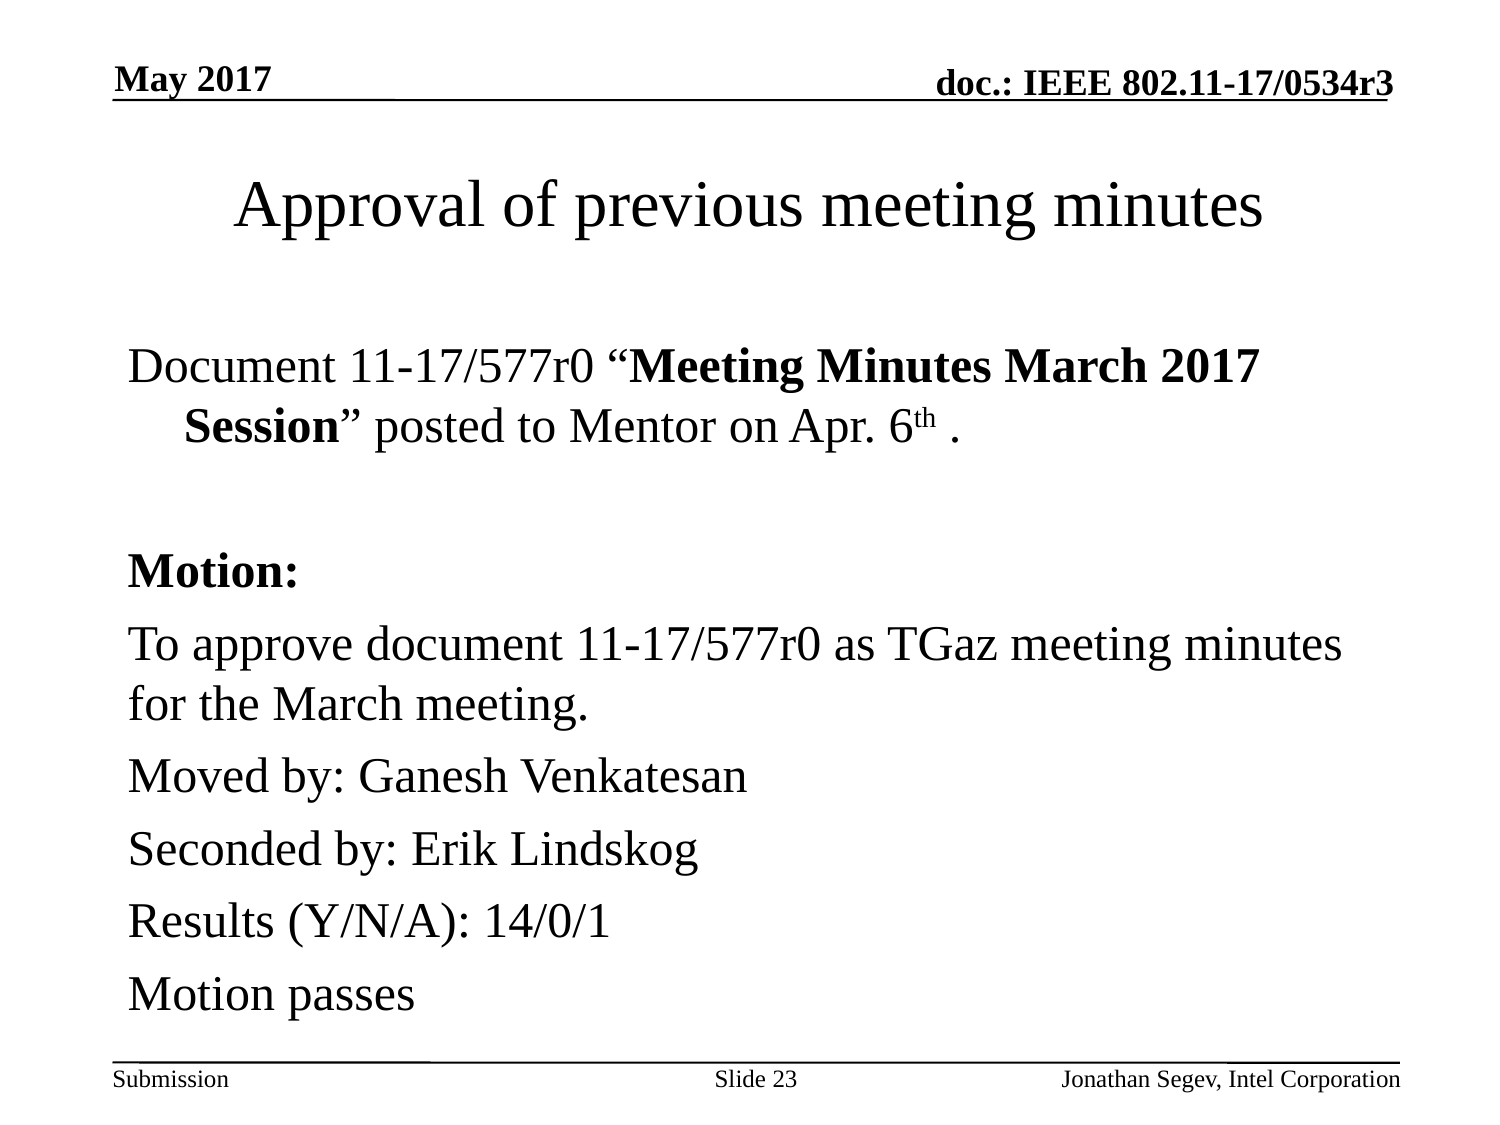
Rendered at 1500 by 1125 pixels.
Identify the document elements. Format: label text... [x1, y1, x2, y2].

slide_number Slide 23 [712, 1061, 800, 1123]
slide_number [114, 54, 423, 100]
list Document 11-17/577r0 “Meeting Minutes March 2017 Session” posted to Mentor on Apr. 6th . Motion: To approve document 11-17/577r0 as TGaz meeting minutes for the March meeting. Moved by: Ganesh Venkatesan Seconded by: Erik Lindskog Results (Y/N/A): 14/0/1 Motion passes [112, 324, 1388, 1000]
footer Jonathan Segev, Intel Corporation [878, 1061, 1402, 1093]
title Approval of previous meeting minutes [112, 112, 1388, 288]
